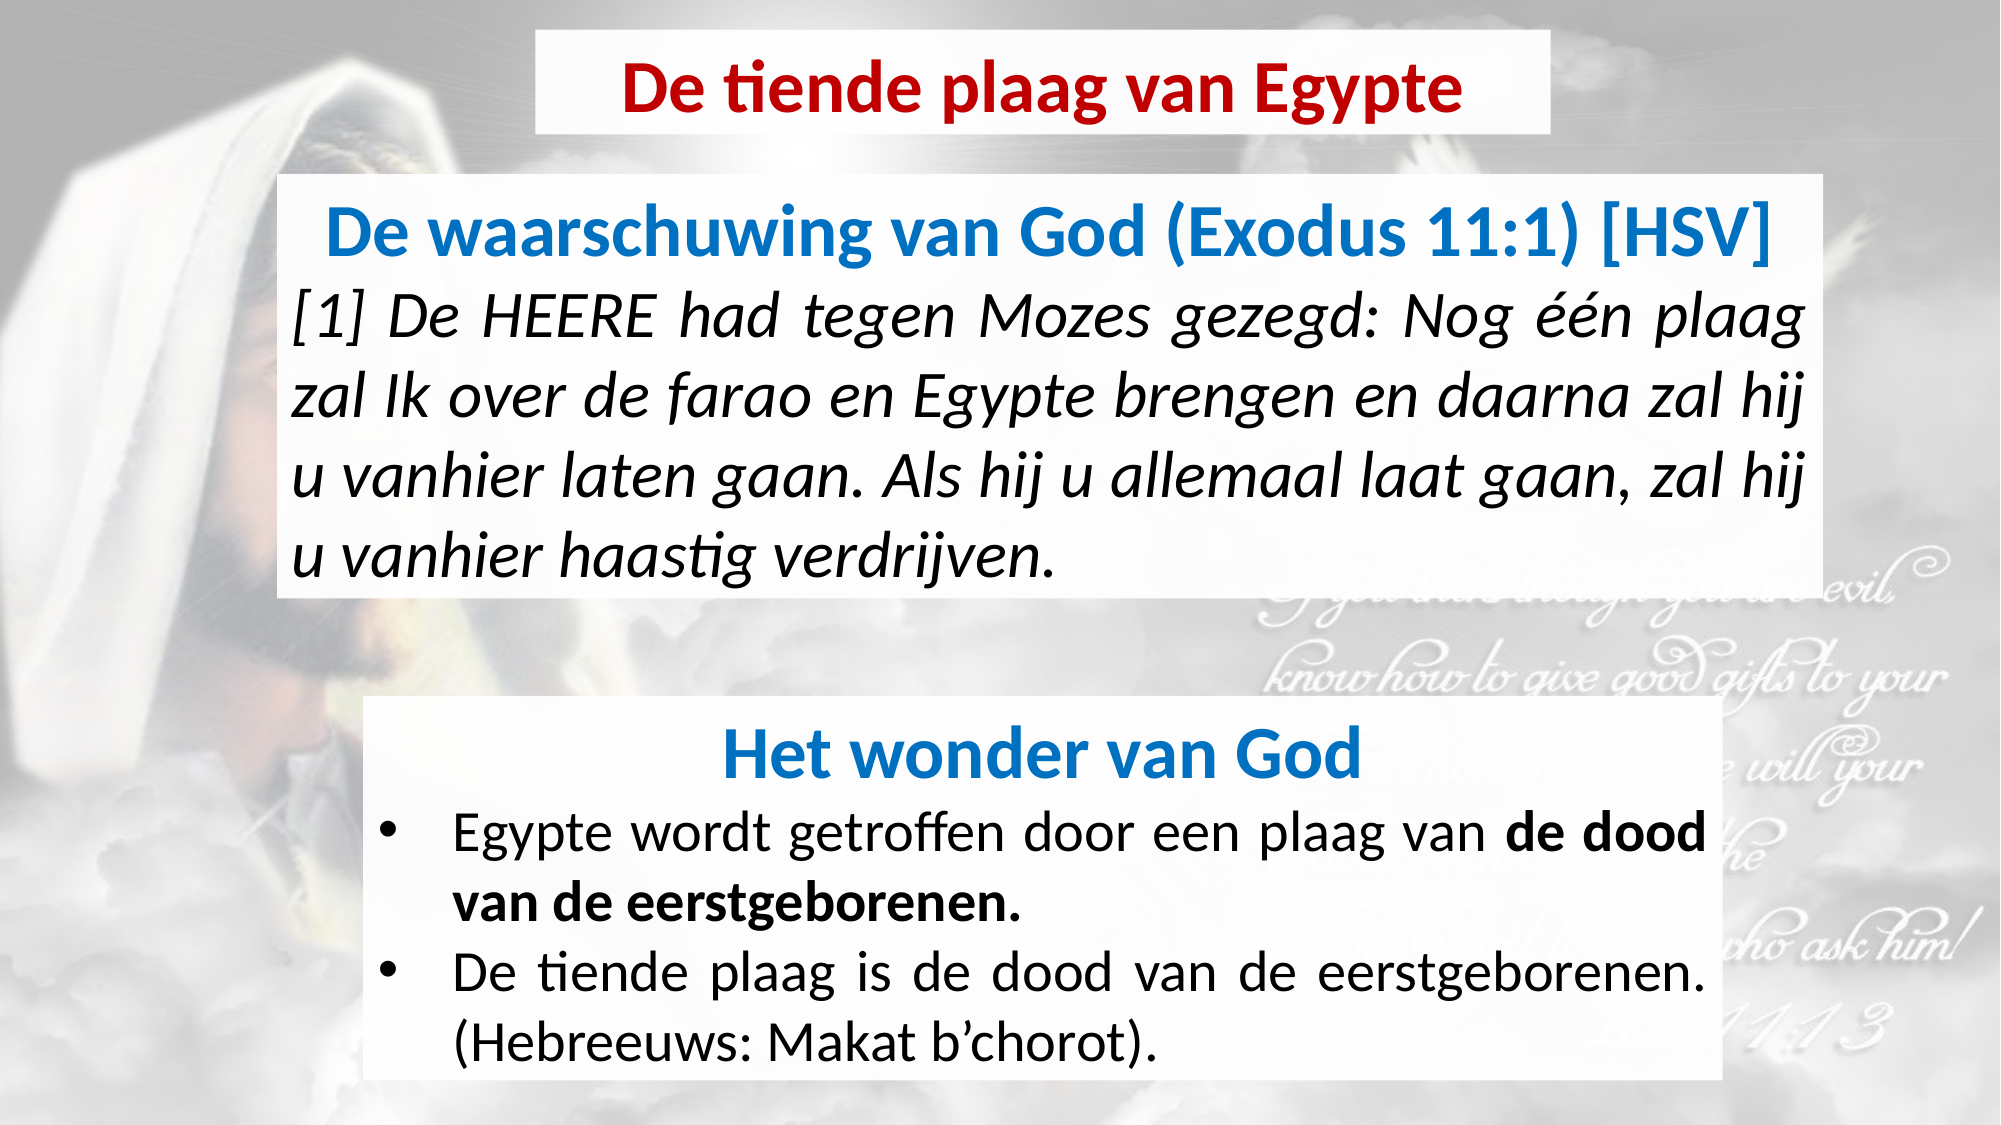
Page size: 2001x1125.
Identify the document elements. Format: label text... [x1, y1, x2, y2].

text_box Het wonder van God Egypte wordt getroffen door een plaag van de dood van de eerstgeborenen. De tiende plaag is de dood van de eerstgeborenen. (Hebreeuws: Makat b’chorot). [363, 695, 1723, 1081]
text_box De tiende plaag van Egypte [535, 29, 1551, 135]
text_box De waarschuwing van God (Exodus 11:1) [HSV] [1] De HEERE had tegen Mozes gezegd: Nog één plaag zal Ik over de farao en Egypte brengen en daarna zal hij u vanhier laten gaan. Als hij u allemaal laat gaan, zal hij u vanhier haastig verdrijven. [277, 173, 1824, 599]
